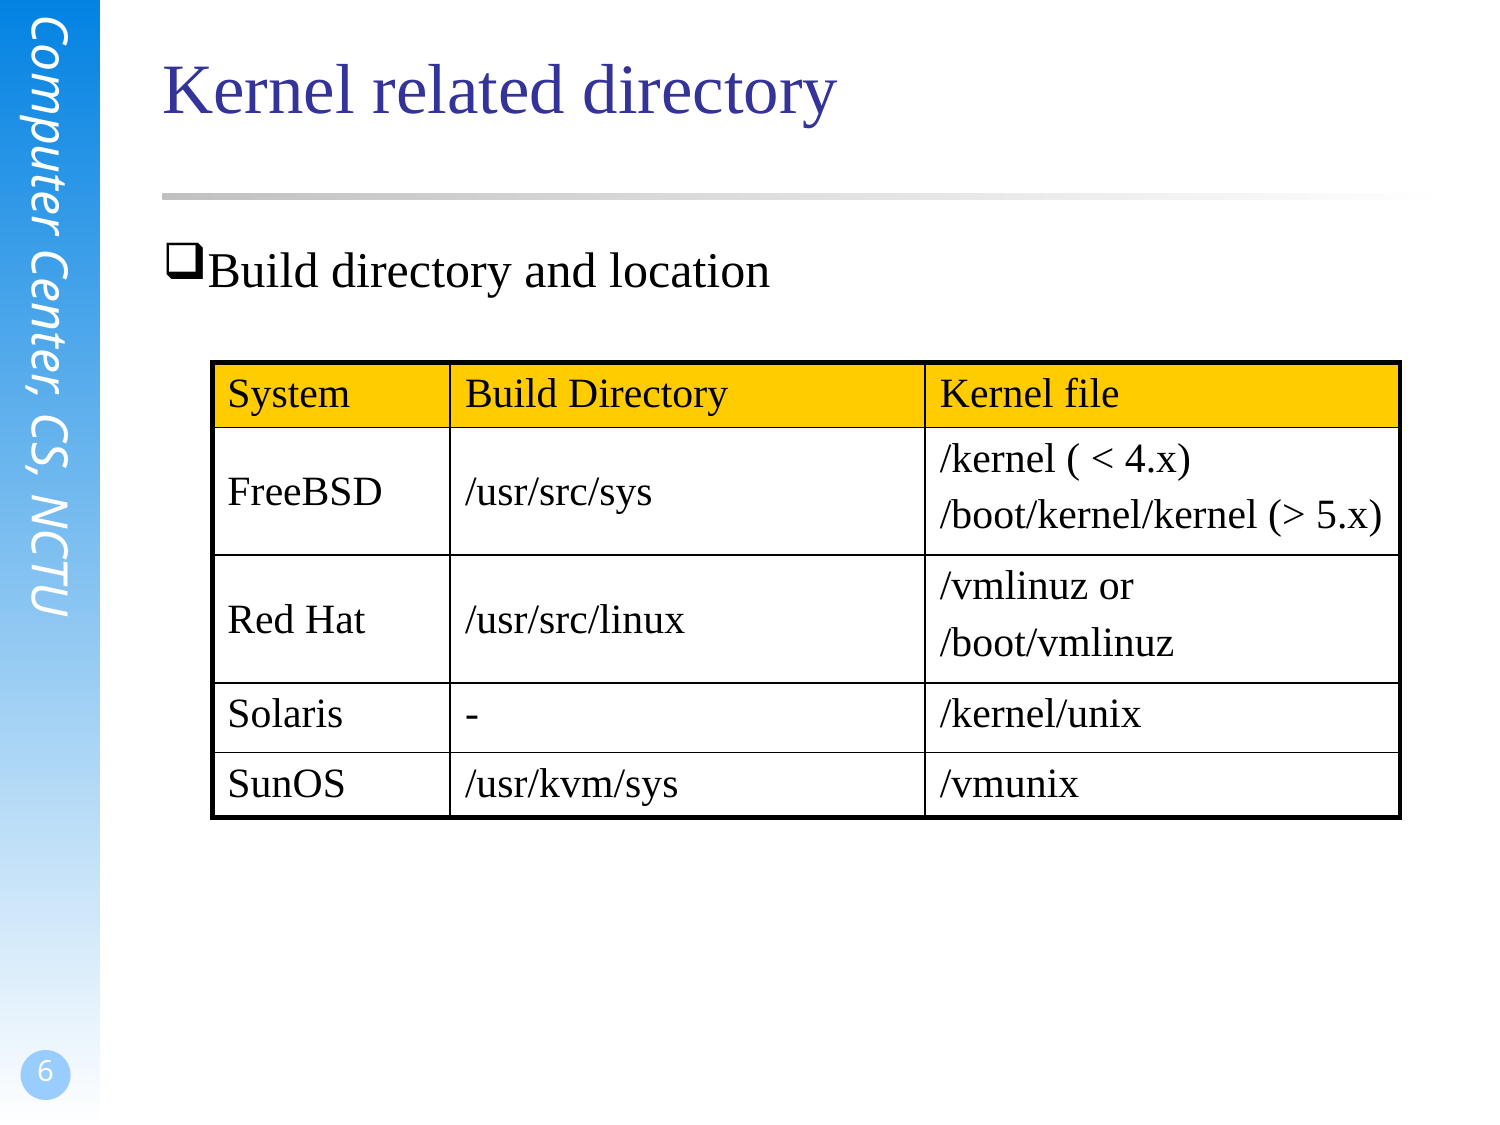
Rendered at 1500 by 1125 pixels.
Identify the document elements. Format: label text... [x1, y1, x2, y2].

table_cell SunOS [215, 753, 449, 815]
table_cell /vmunix [926, 753, 1398, 815]
table_cell /usr/kvm/sys [451, 753, 924, 815]
table_cell /usr/src/linux [451, 556, 924, 682]
table_cell /kernel ( < 4.x) /boot/kernel/kernel (> 5.x) [926, 428, 1398, 554]
table_header System [215, 365, 449, 427]
table_cell - [451, 684, 924, 752]
table_cell FreeBSD [215, 428, 449, 554]
table_cell /vmlinuz or /boot/vmlinuz [926, 556, 1398, 682]
title Kernel related directory [162, 42, 1438, 231]
table_cell /kernel/unix [926, 684, 1398, 752]
table_header Build Directory [451, 365, 924, 427]
table_cell Solaris [215, 684, 449, 752]
table_header Kernel file [926, 365, 1398, 427]
table_cell /usr/src/sys [451, 428, 924, 554]
table_cell Red Hat [215, 556, 449, 682]
list Build directory and location [162, 237, 1438, 1000]
